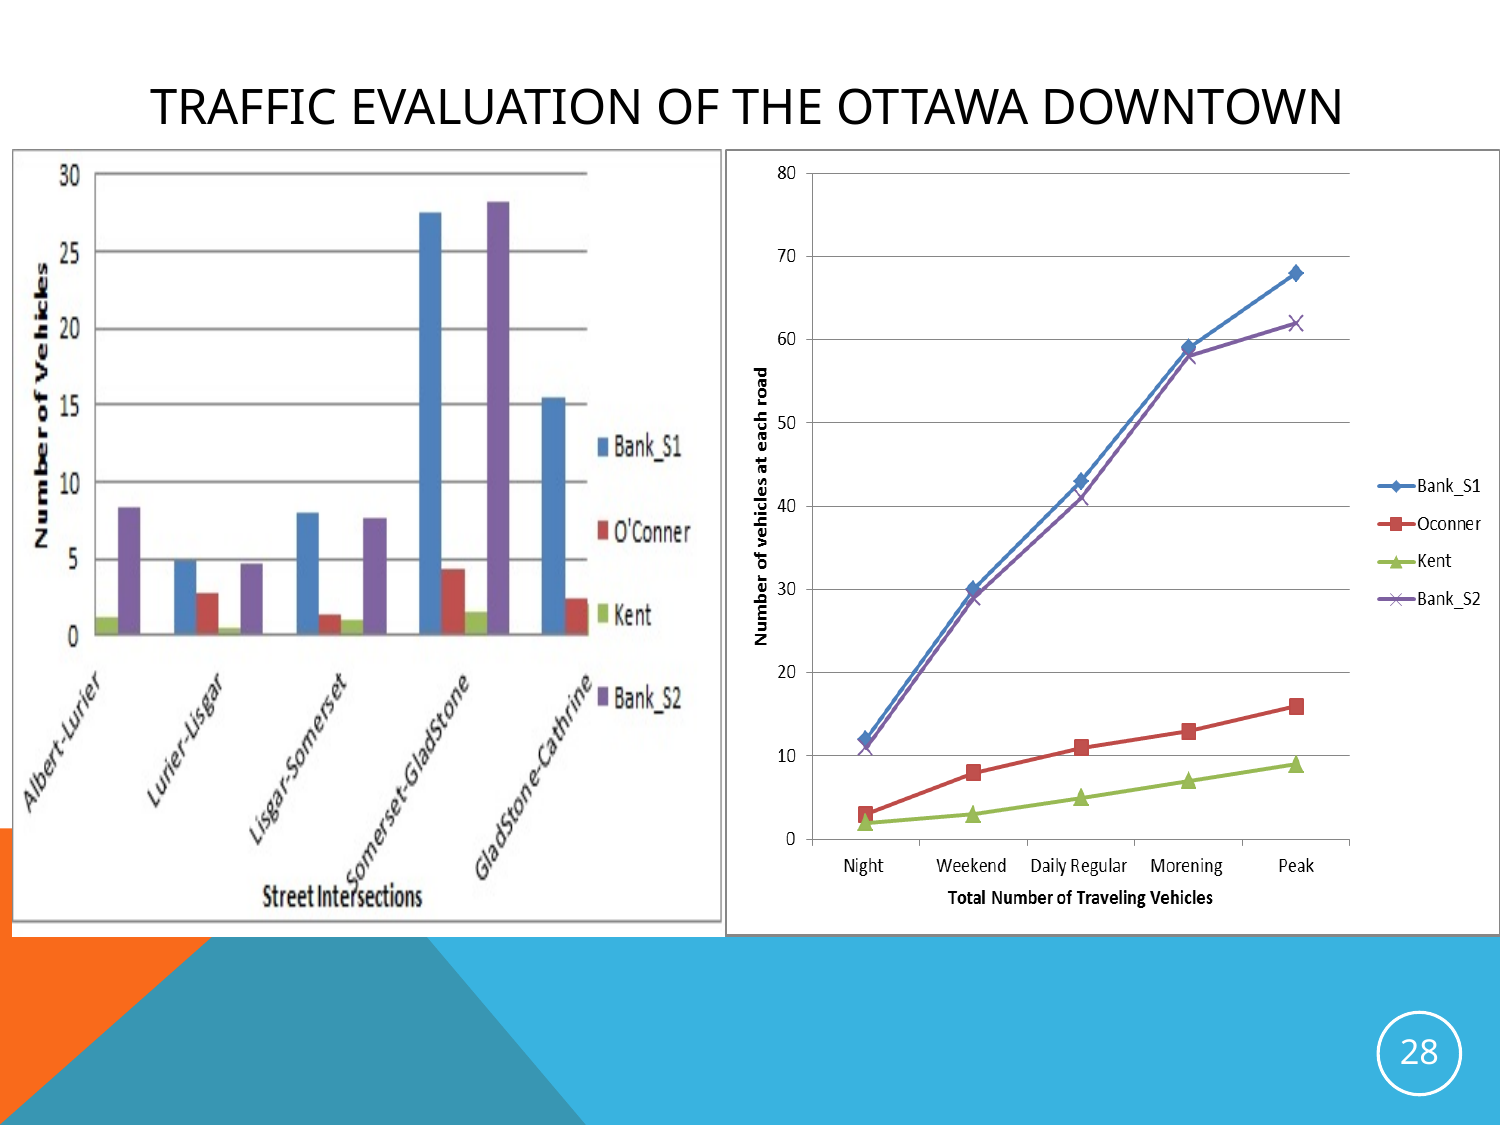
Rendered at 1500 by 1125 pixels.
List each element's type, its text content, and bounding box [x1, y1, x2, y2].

slide_number 28 [1376, 1010, 1463, 1097]
title Traffic Evaluation of the Ottawa Downtown [135, 60, 1369, 148]
picture [12, 149, 1500, 938]
